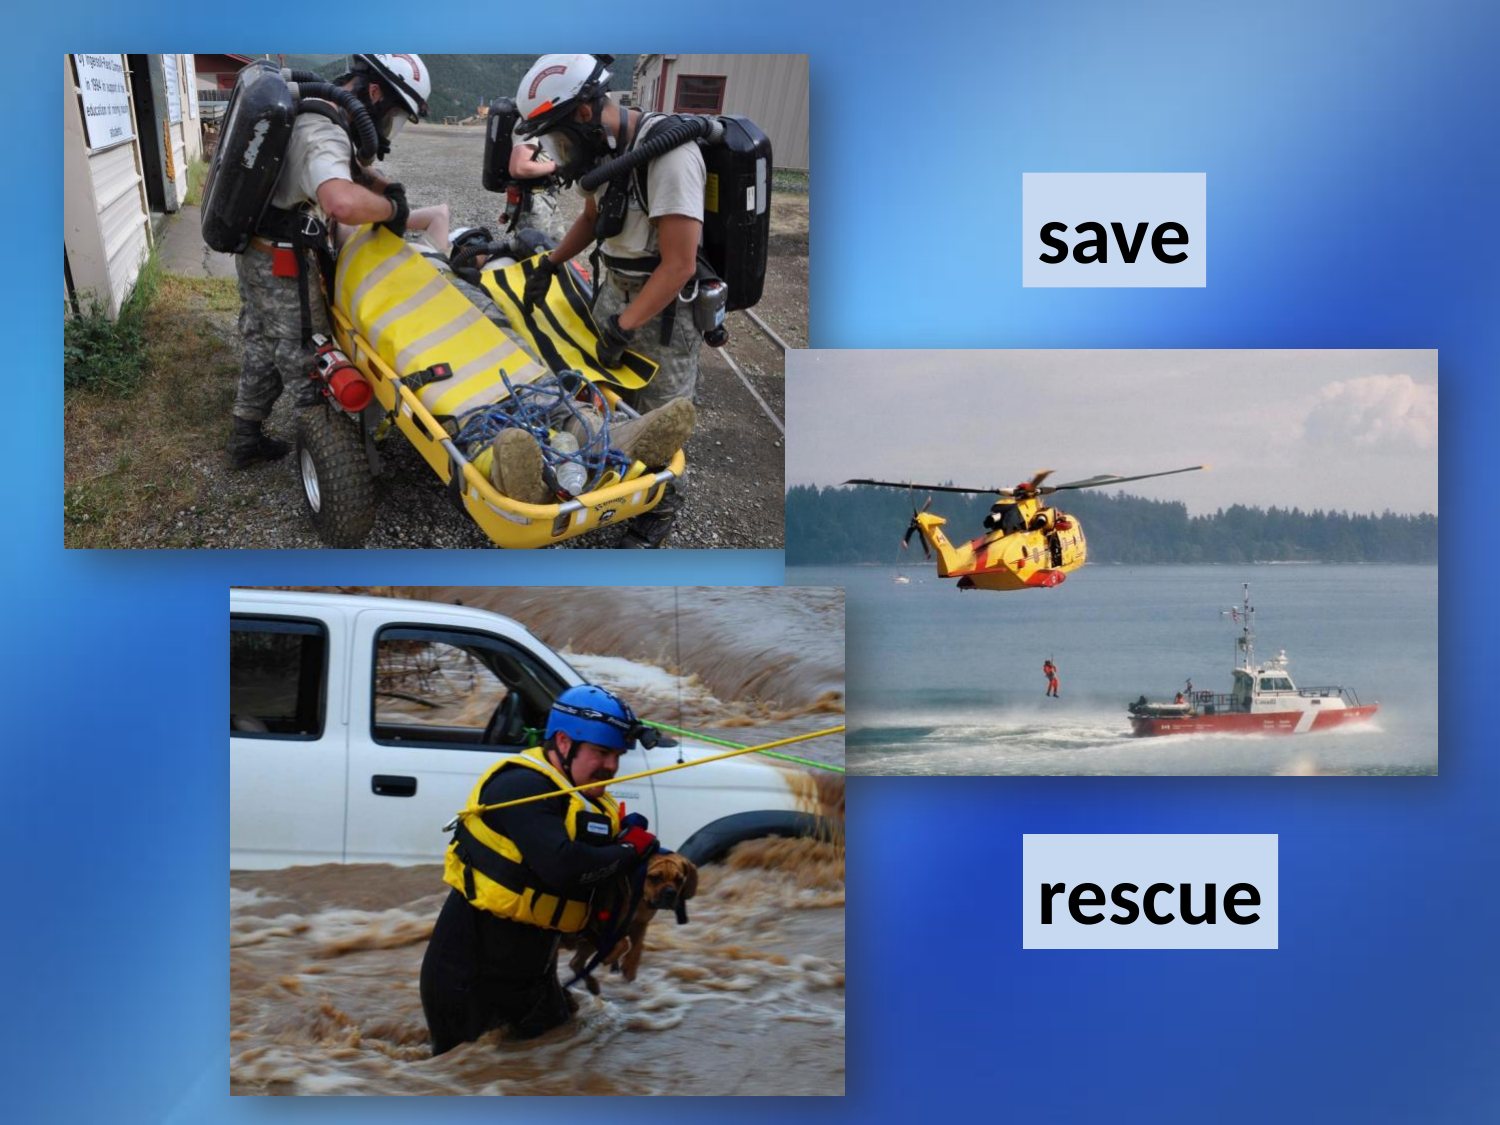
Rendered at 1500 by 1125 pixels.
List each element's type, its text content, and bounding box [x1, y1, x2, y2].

text_box save [1144, 172, 1207, 288]
text_box [0, 0, 1144, 710]
picture [0, 0, 1500, 1125]
text_box rescue [1023, 834, 1279, 949]
